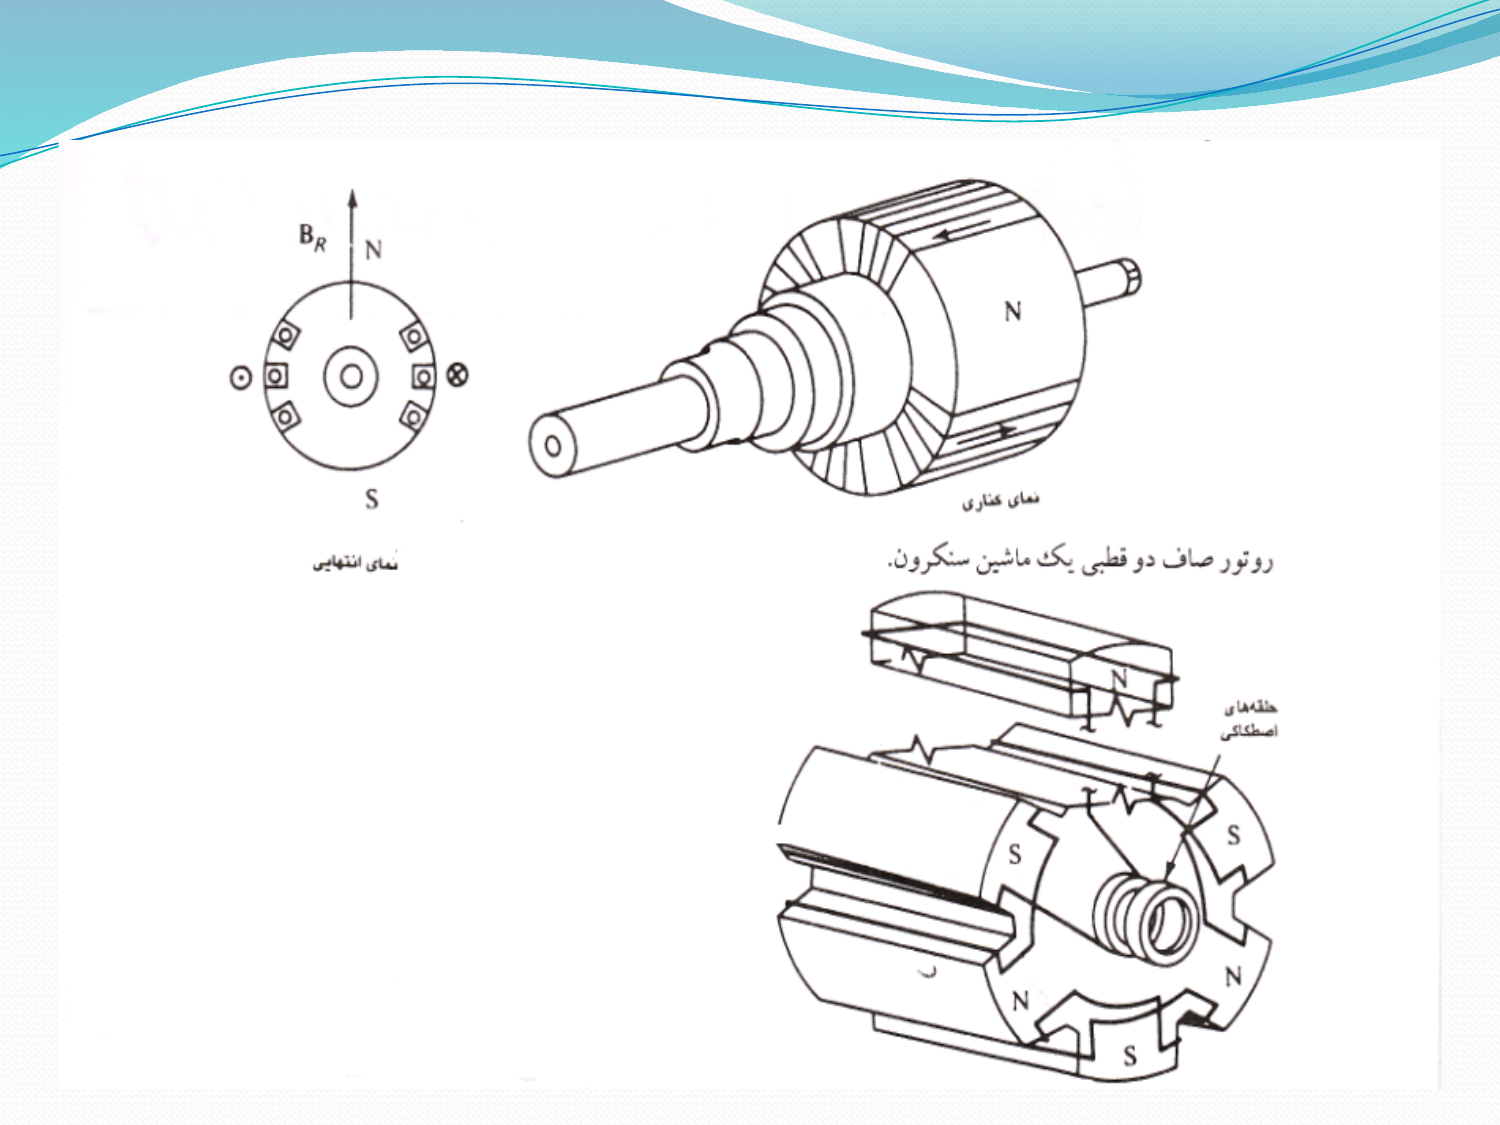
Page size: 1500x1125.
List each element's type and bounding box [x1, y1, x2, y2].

picture [58, 140, 1442, 1091]
